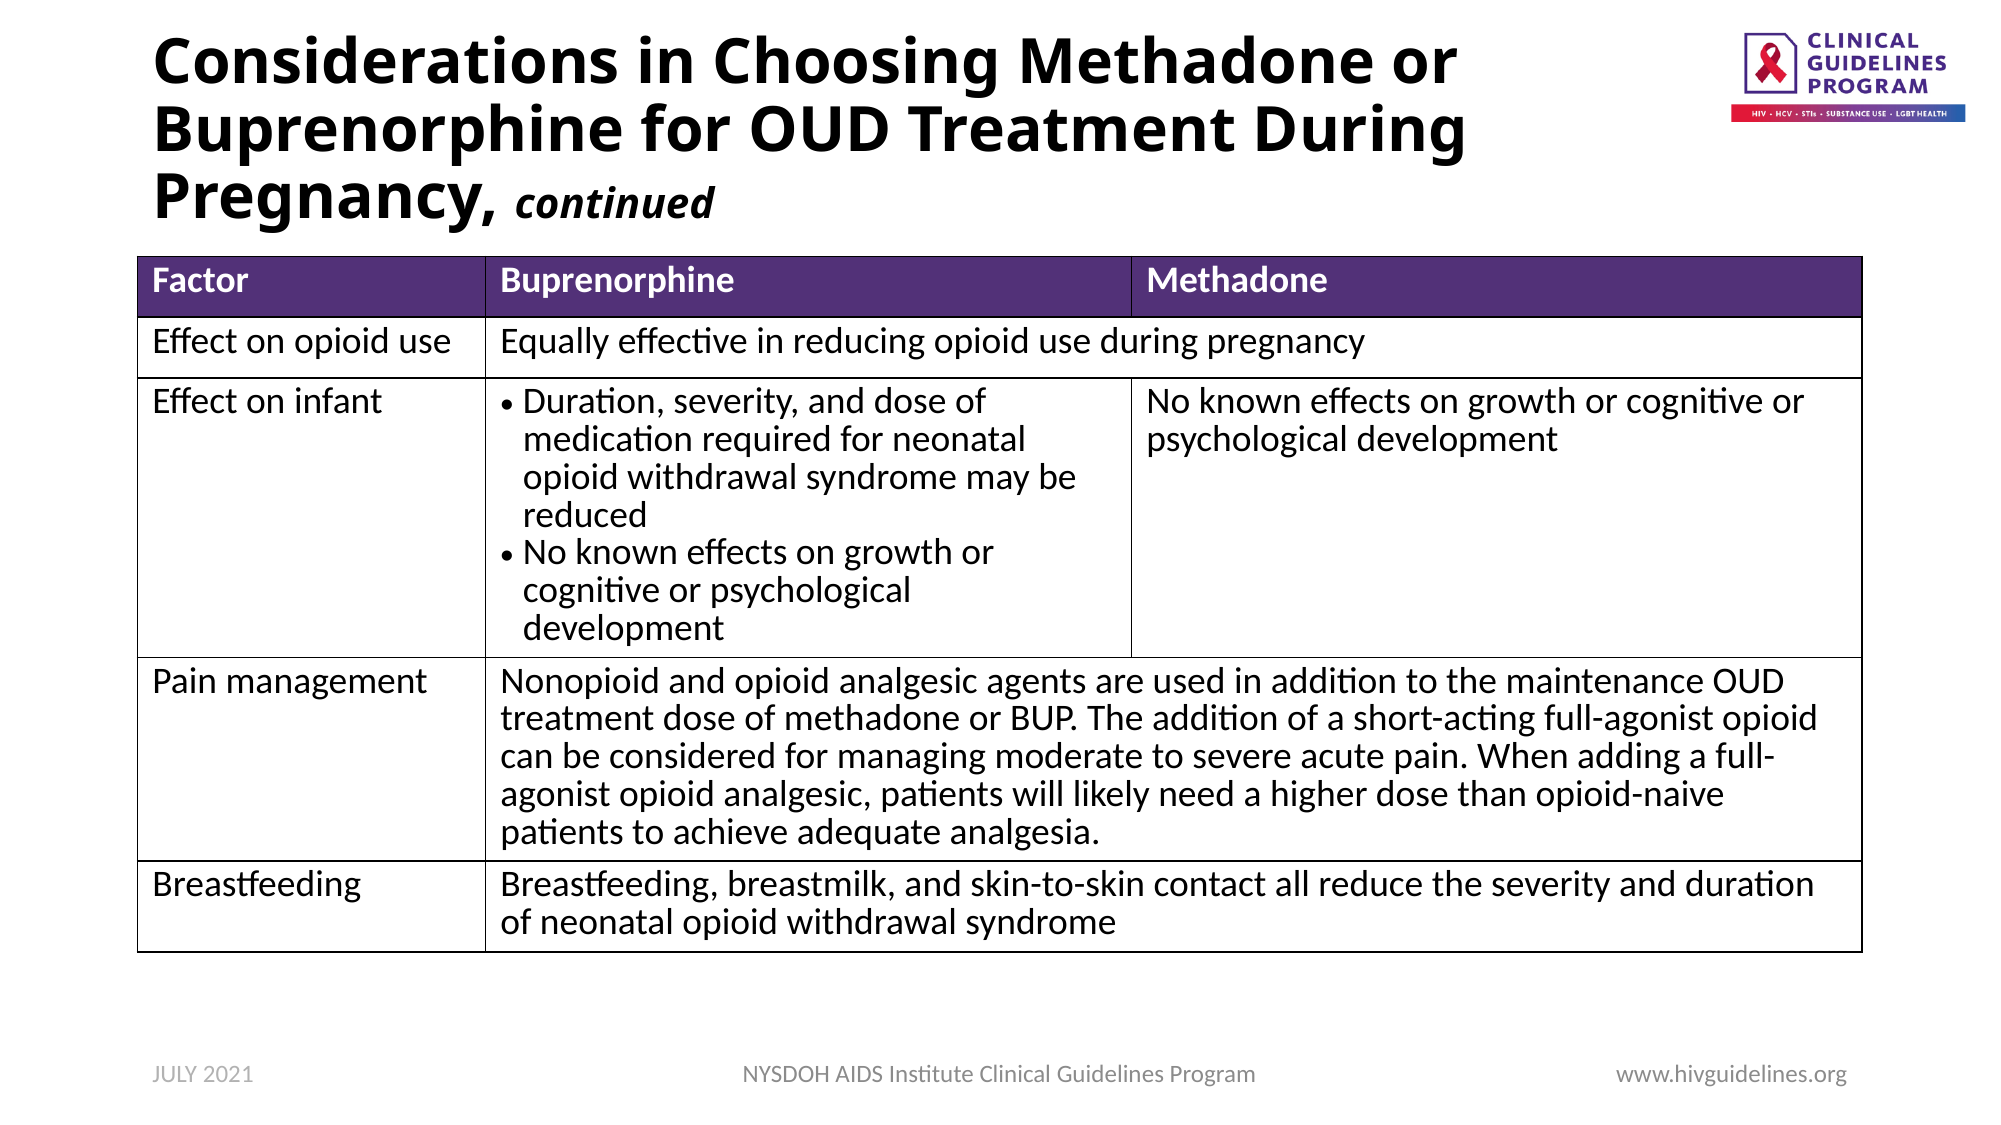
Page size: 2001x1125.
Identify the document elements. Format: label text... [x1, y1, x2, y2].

table_cell No known effects on growth or cognitive or psychological development [1132, 379, 1861, 657]
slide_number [137, 1042, 588, 1103]
table_cell Equally effective in reducing opioid use during pregnancy [486, 318, 1861, 377]
table_cell Nonopioid and opioid analgesic agents are used in addition to the maintenance OUD treatment dose of methadone or BUP. The addition of a short-acting full-agonist opioid can be considered for managing moderate to severe acute pain. When adding a full-agonist opioid analgesic, patients will likely need a higher dose than opioid-naive patients to achieve adequate analgesia. [486, 658, 1861, 860]
table_header Factor [138, 257, 485, 316]
table_cell Pain management [138, 658, 485, 860]
table_header Buprenorphine [486, 257, 1131, 316]
picture [1731, 20, 1966, 122]
table_cell Breastfeeding [138, 862, 485, 951]
slide_number www.hivguidelines.org [1412, 1042, 1863, 1103]
table_cell Breastfeeding, breastmilk, and skin-to-skin contact all reduce the severity and duration of neonatal opioid withdrawal syndrome [486, 862, 1861, 951]
footer NYSDOH AIDS Institute Clinical Guidelines Program [662, 1042, 1338, 1103]
title Considerations in Choosing Methadone or Buprenorphine for OUD Treatment During Pregnancy, continued [137, 22, 1732, 240]
table_cell Effect on infant [138, 379, 485, 657]
table_header Methadone [1132, 257, 1861, 316]
table_cell Effect on opioid use [138, 318, 485, 377]
table_cell Duration, severity, and dose of medication required for neonatal opioid withdrawal syndrome may be reduced No known effects on growth or cognitive or psychological development [486, 379, 1131, 657]
